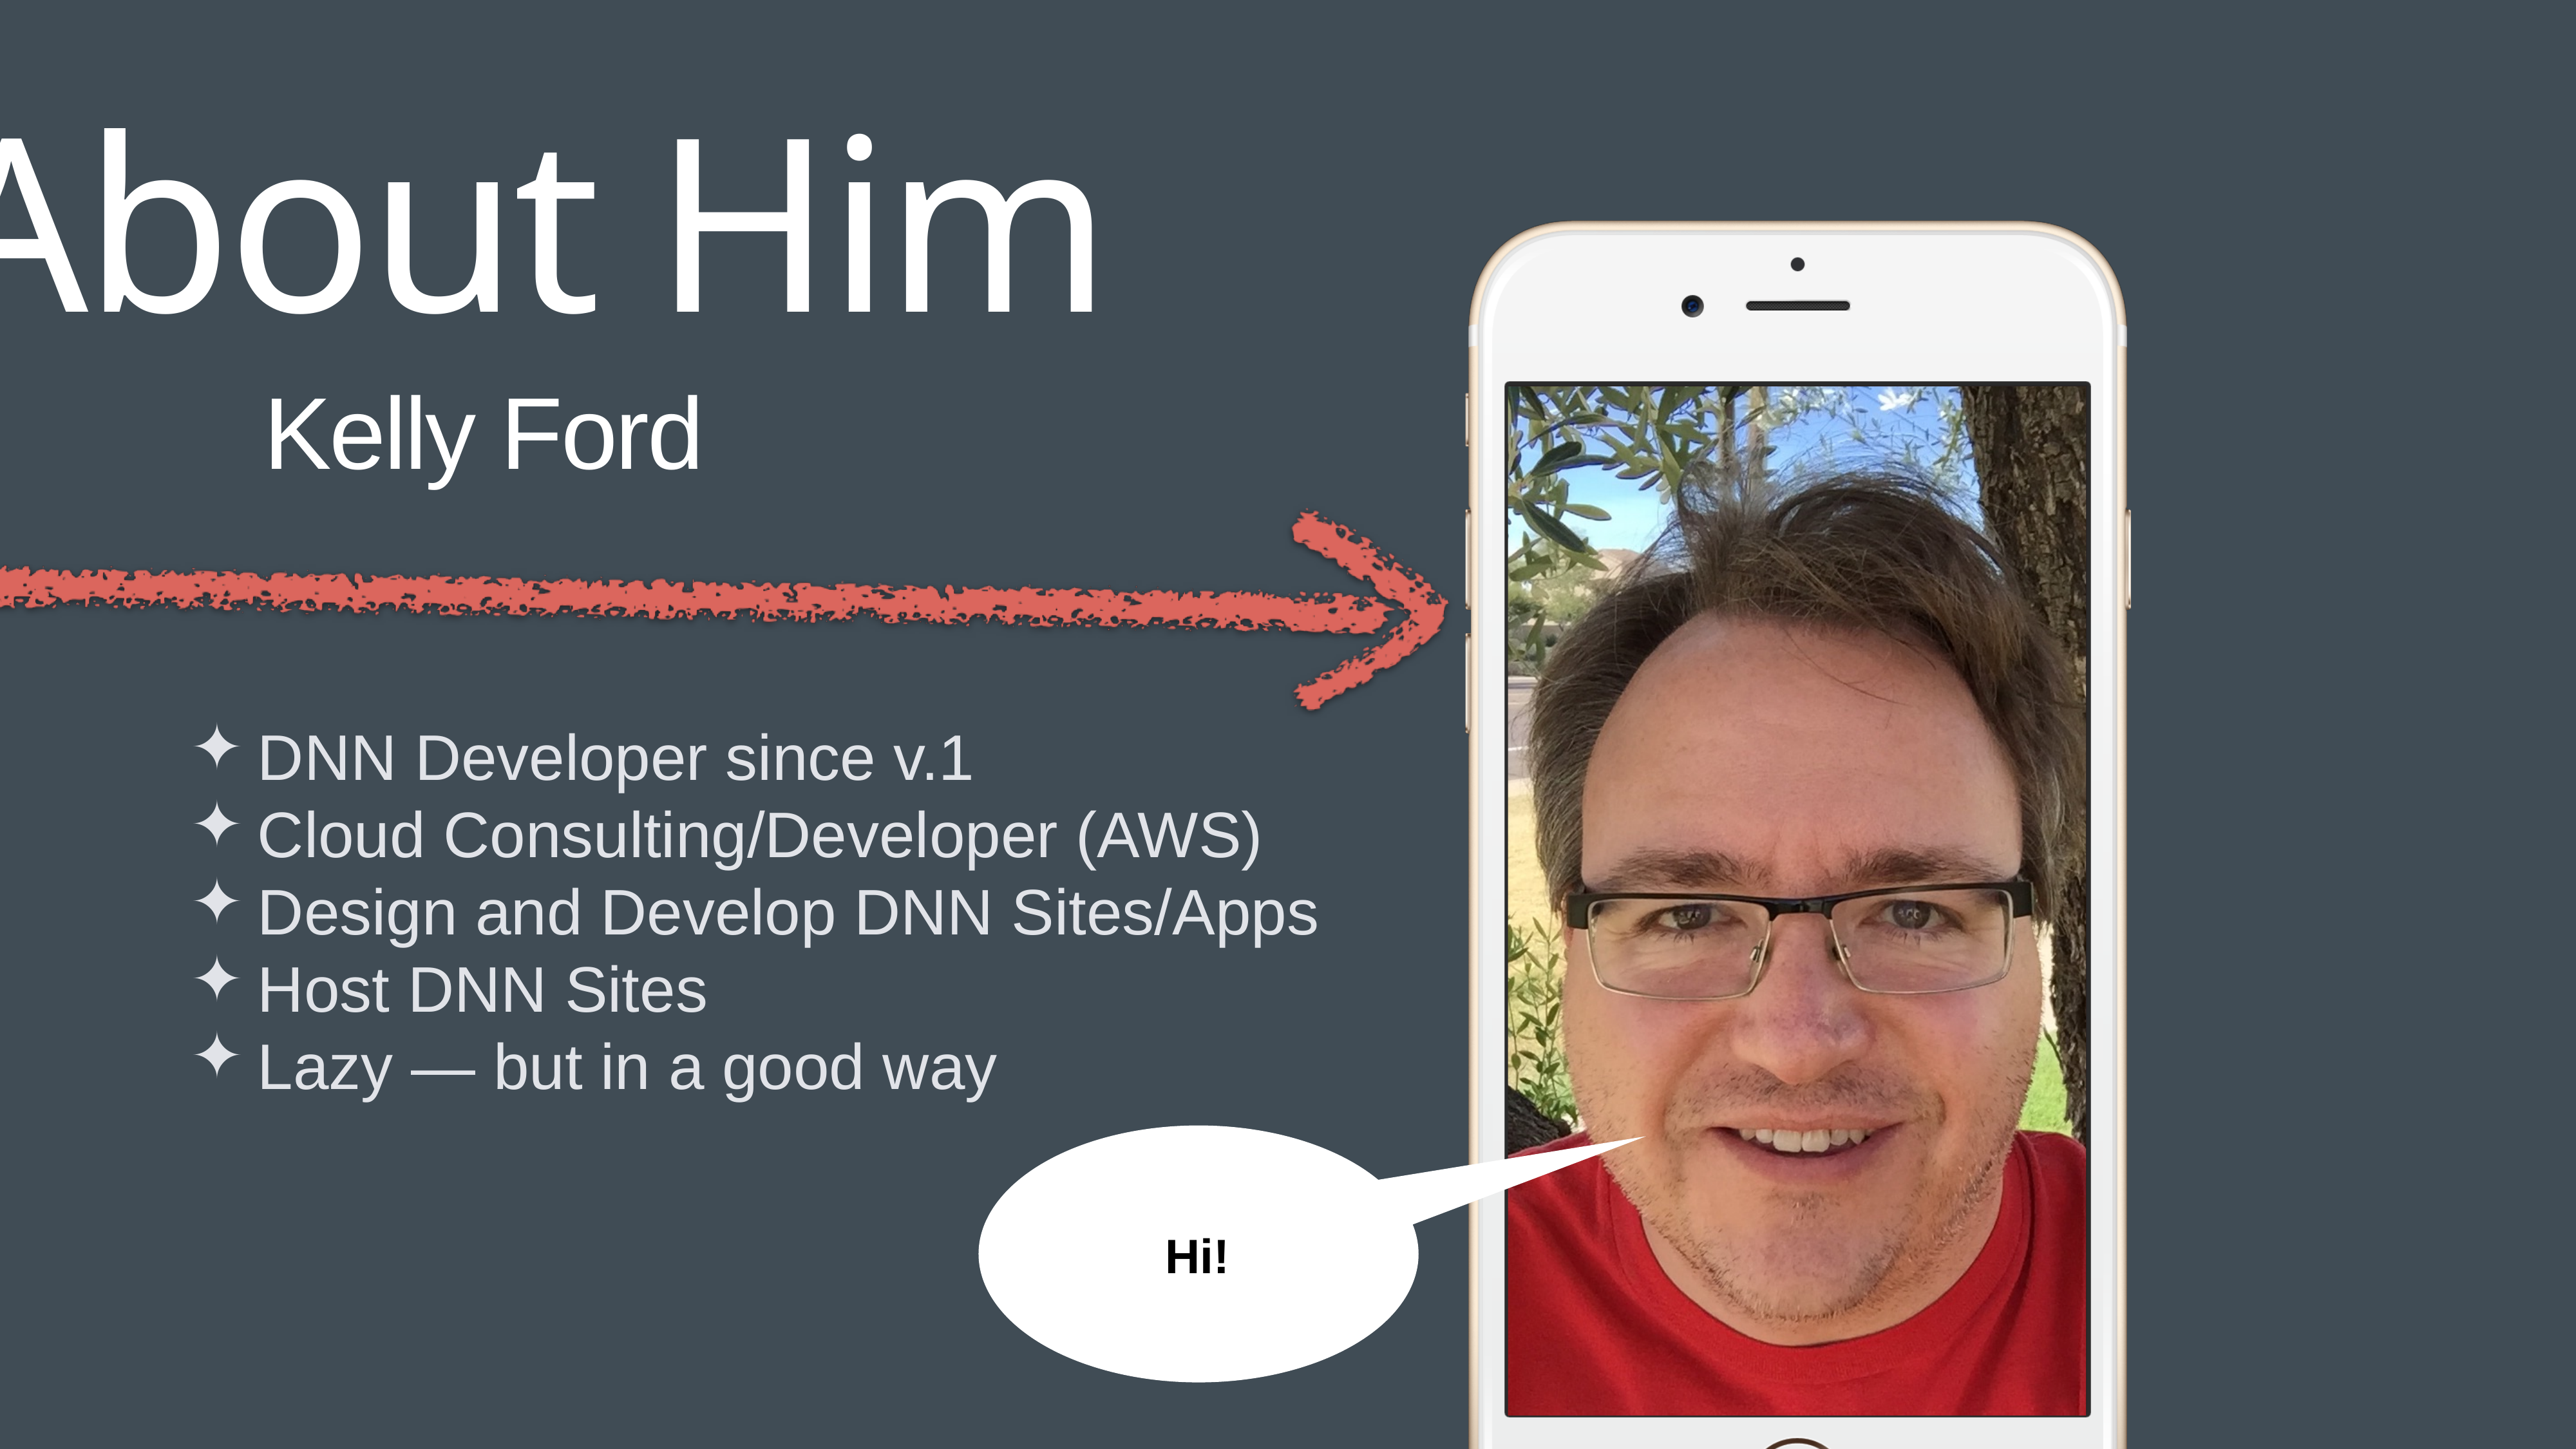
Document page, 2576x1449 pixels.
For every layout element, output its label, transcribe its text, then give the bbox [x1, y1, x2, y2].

text_box DNN Developer since v.1 Cloud Consulting/Developer (AWS) Design and Develop DNN Sites/Apps Host DNN Sites Lazy — but in a good way [185, 710, 1341, 1108]
text_box About Him [0, 119, 1119, 366]
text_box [978, 1125, 1419, 1383]
text_box Kelly Ford [256, 359, 712, 495]
picture [0, 219, 2131, 1449]
